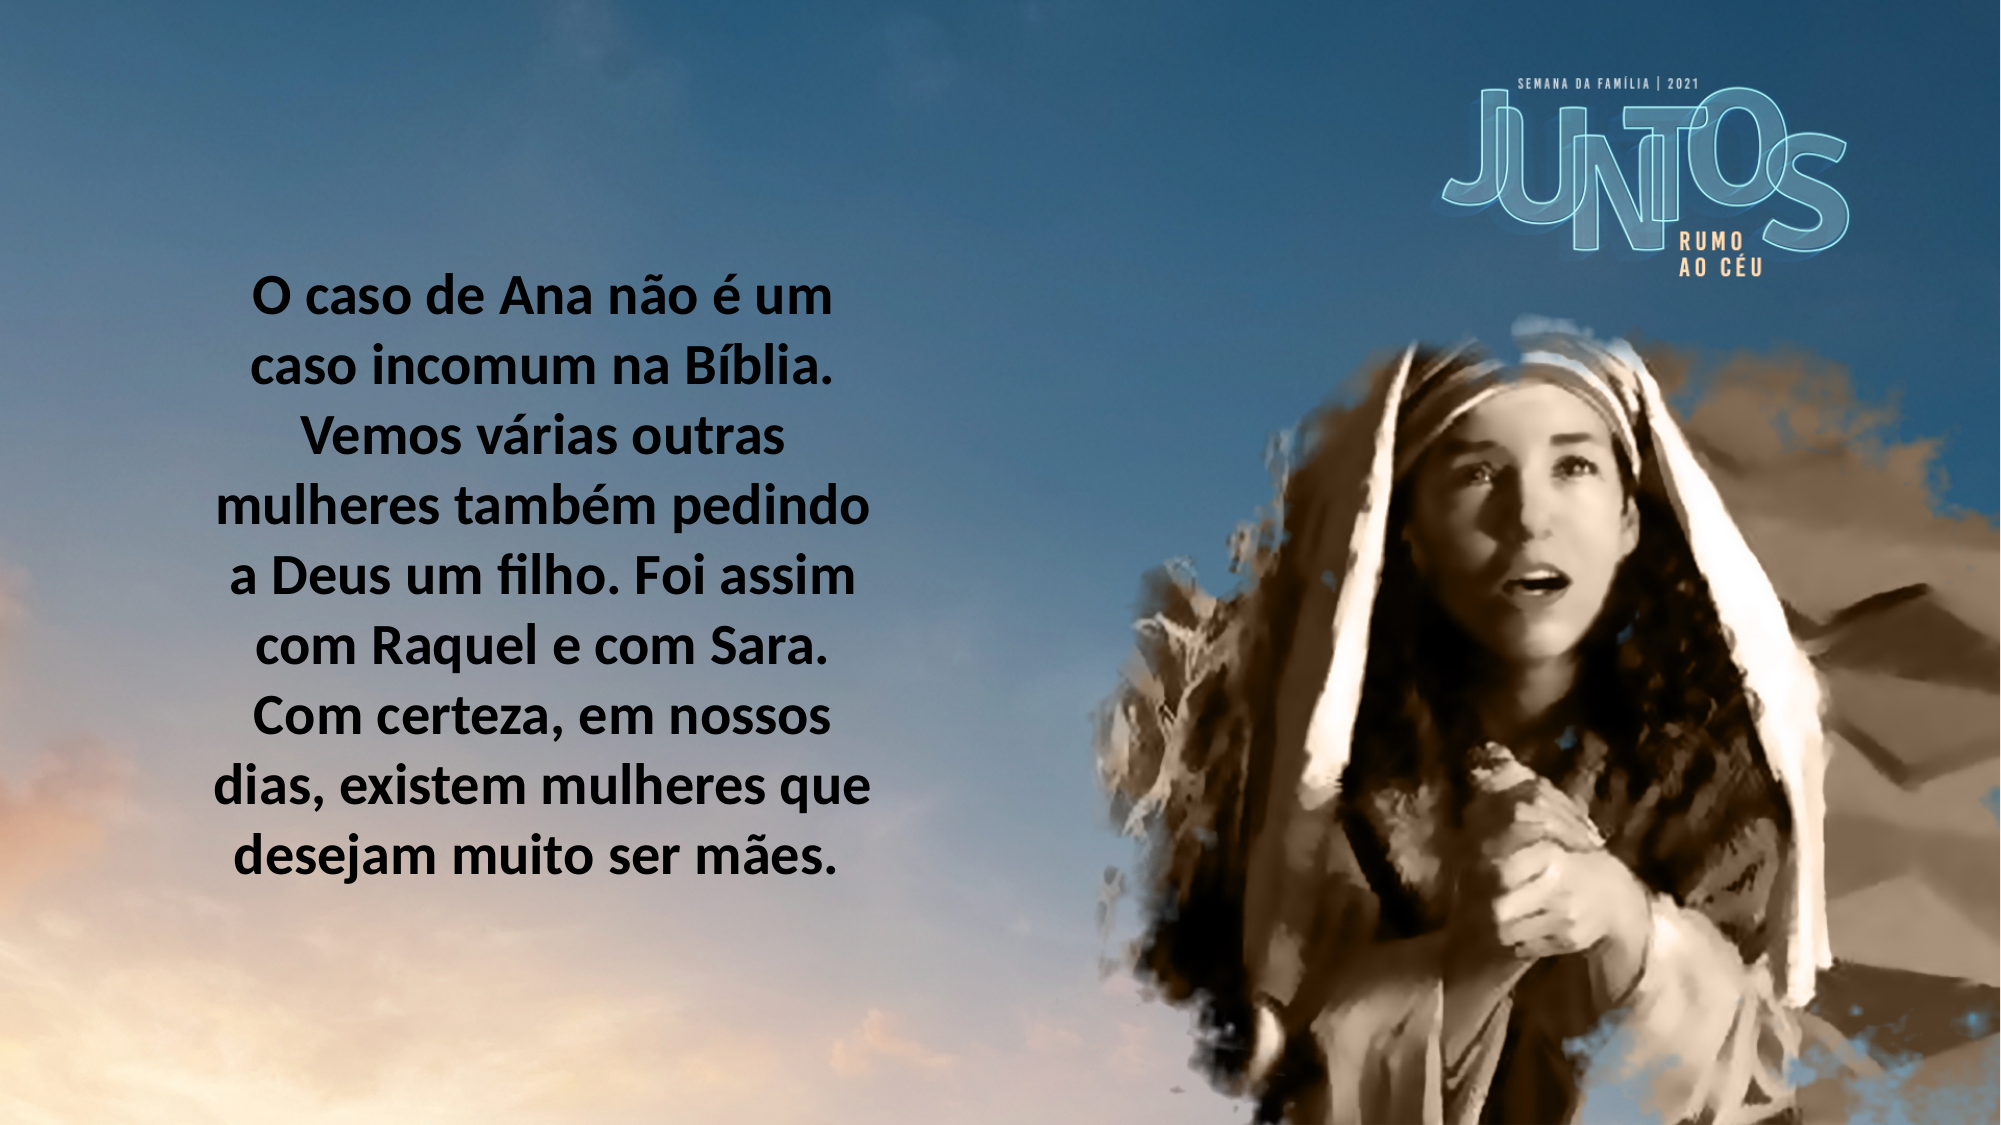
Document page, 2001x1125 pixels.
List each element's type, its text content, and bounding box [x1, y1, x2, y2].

picture [0, 0, 2001, 1125]
text_box O caso de Ana não é um caso incomum na Bíblia. Vemos várias outras mulheres também pedindo a Deus um filho. Foi assim com Raquel e com Sara. Com certeza, em nossos dias, existem mulheres que desejam muito ser mães. [193, 248, 894, 894]
